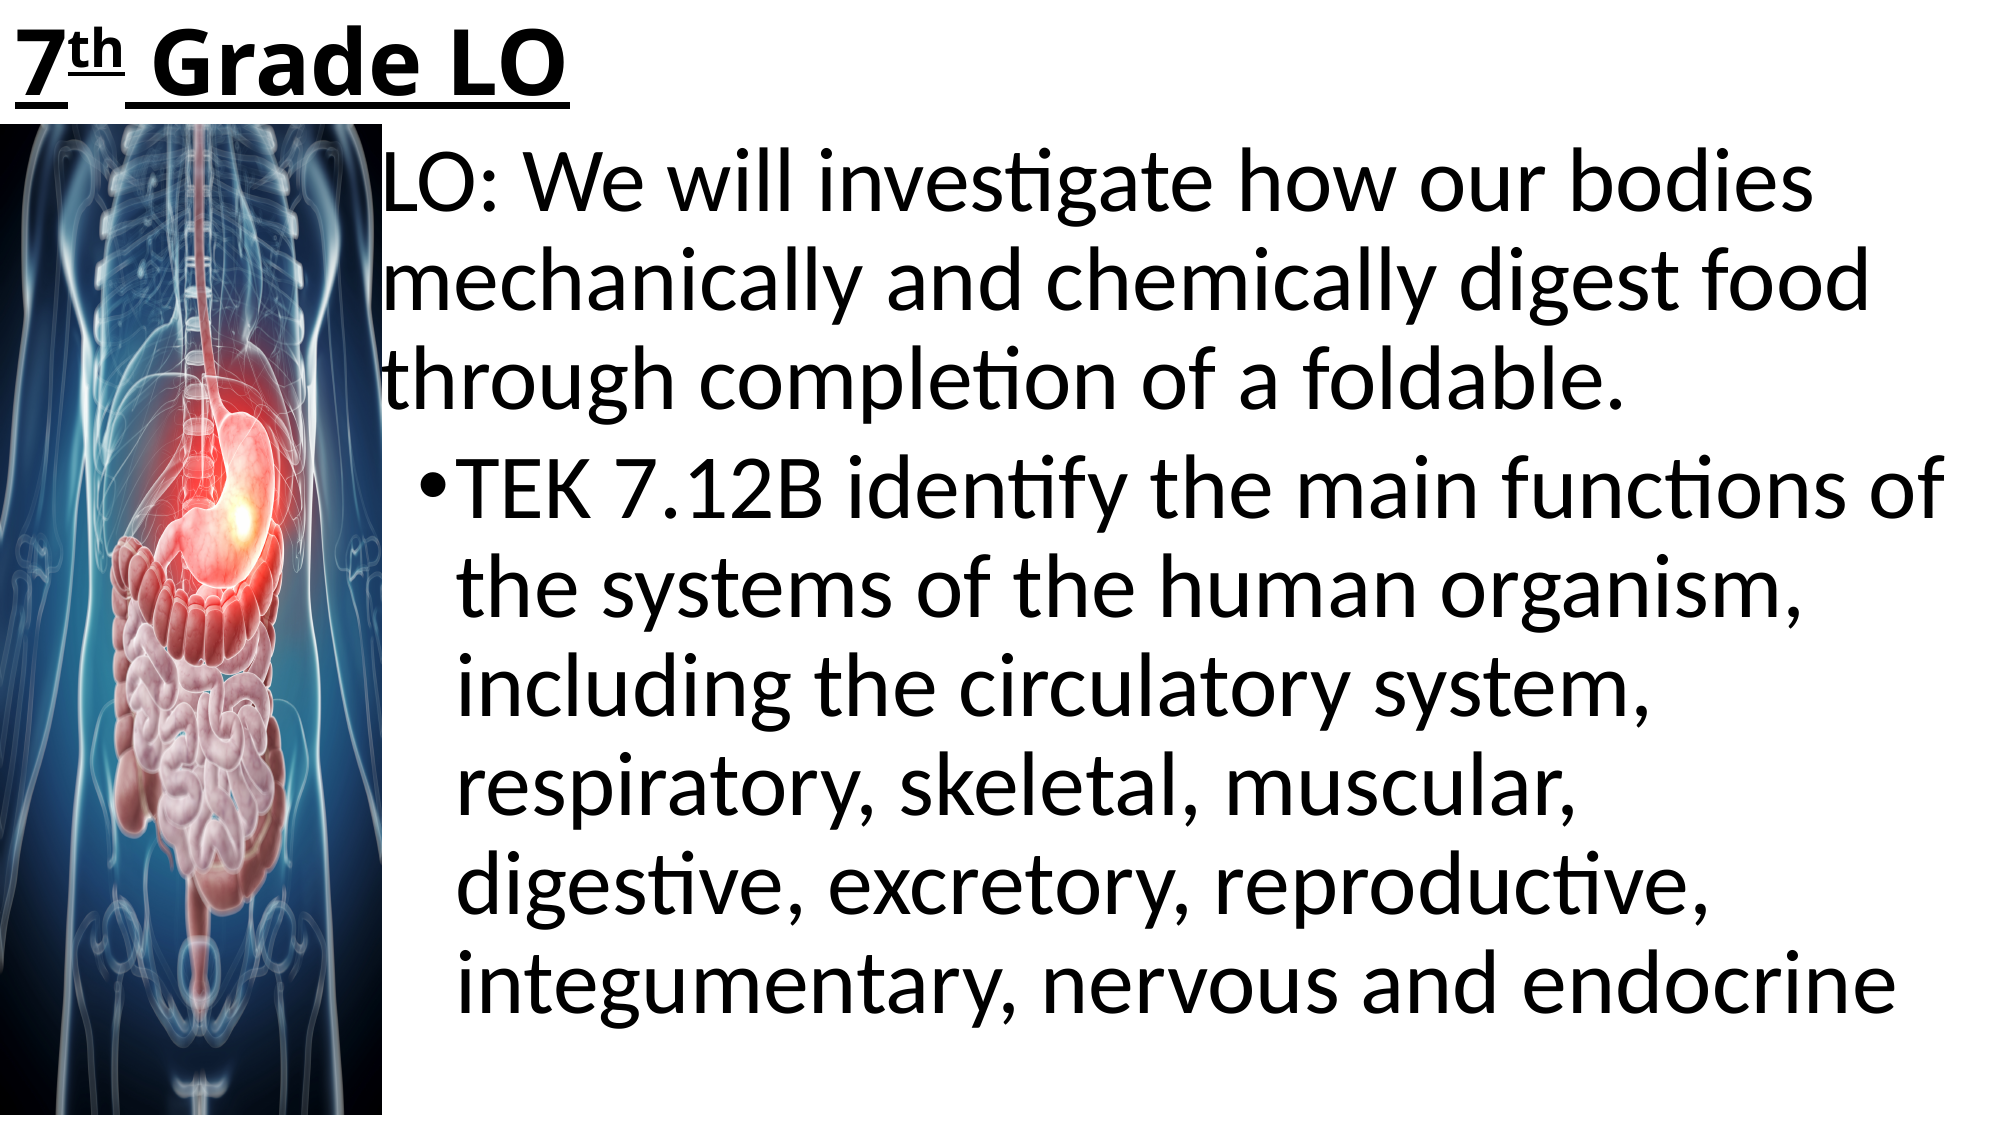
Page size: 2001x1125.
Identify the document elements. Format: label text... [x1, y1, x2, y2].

picture [0, 124, 382, 1115]
list LO: We will investigate how our bodies mechanically and chemically digest food through completion of a foldable. TEK 7.12B identify the main functions of the systems of the human organism, including the circulatory system, respiratory, skeletal, muscular, digestive, excretory, reproductive, integumentary, nervous and endocrine [382, 124, 1966, 1104]
title 7th Grade LO [0, 0, 1725, 124]
